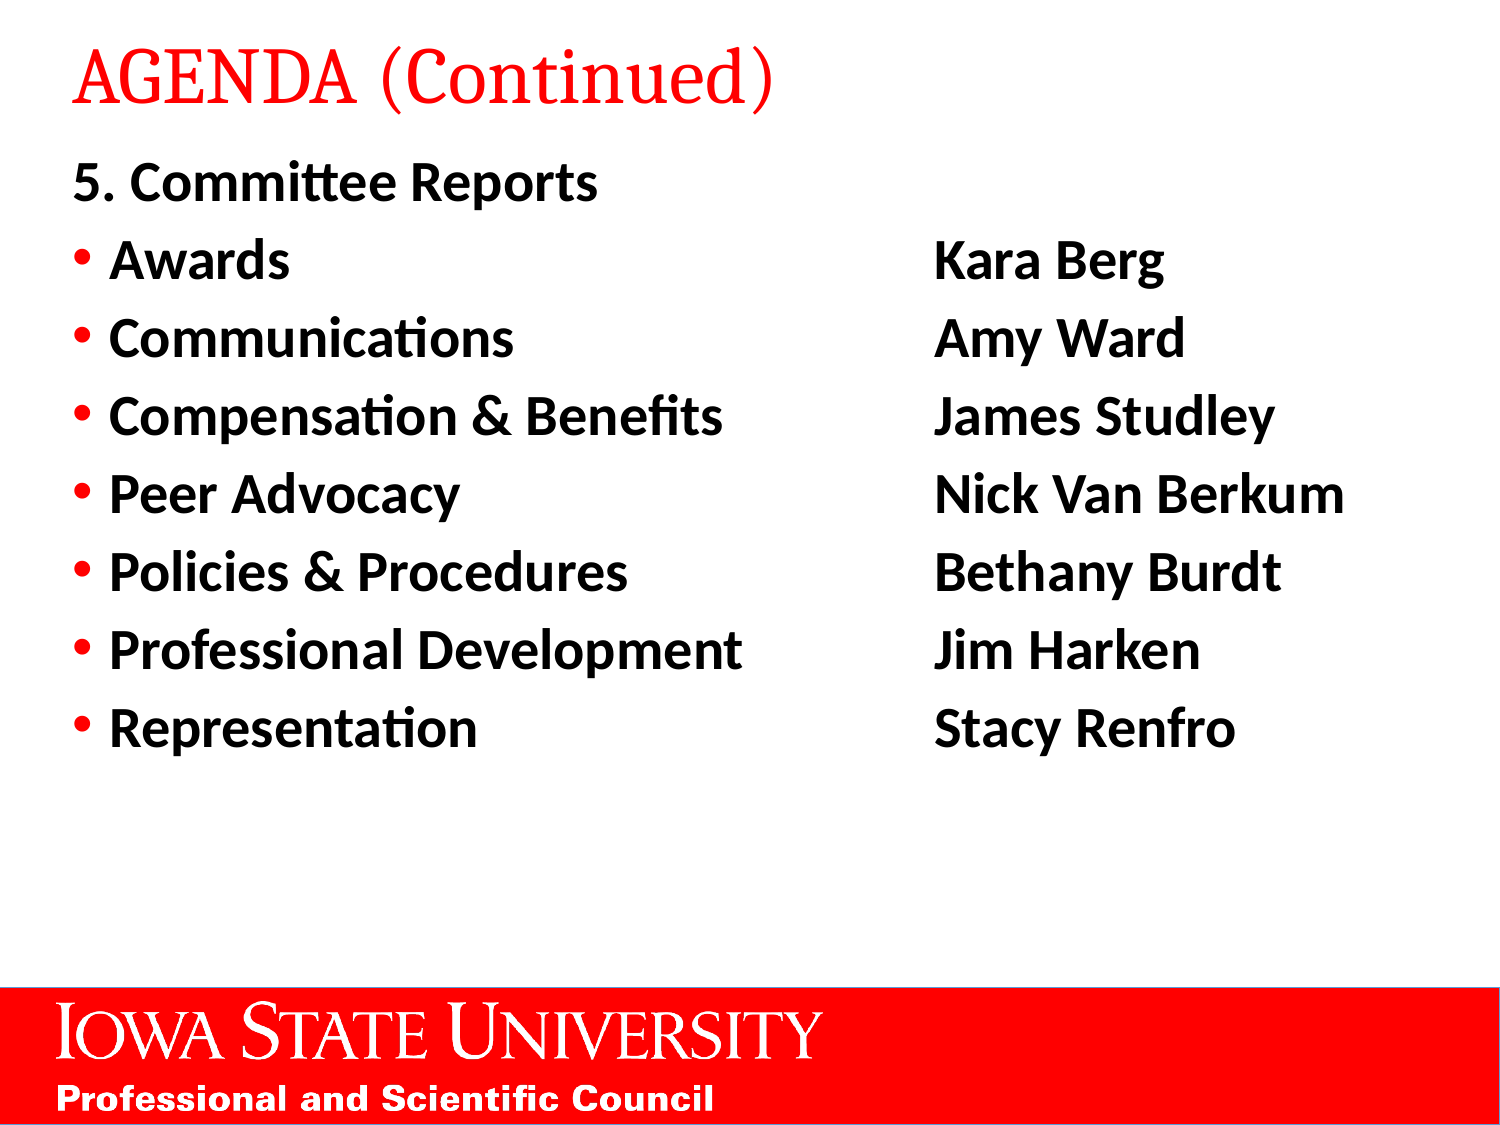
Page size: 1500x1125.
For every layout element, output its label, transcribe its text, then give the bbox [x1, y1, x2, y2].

picture [56, 1001, 823, 1111]
text_box [43, 375, 351, 462]
text_box [43, 215, 351, 302]
list 5. Committee Reports Awards Kara Berg Communications Amy Ward Compensation & Benefits James Studley Peer Advocacy Nick Van Berkum Policies & Procedures Bethany Burdt Professional Development Jim Harken Representation Stacy Renfro [56, 129, 1448, 891]
title AGENDA (Continued) [56, 26, 1448, 129]
